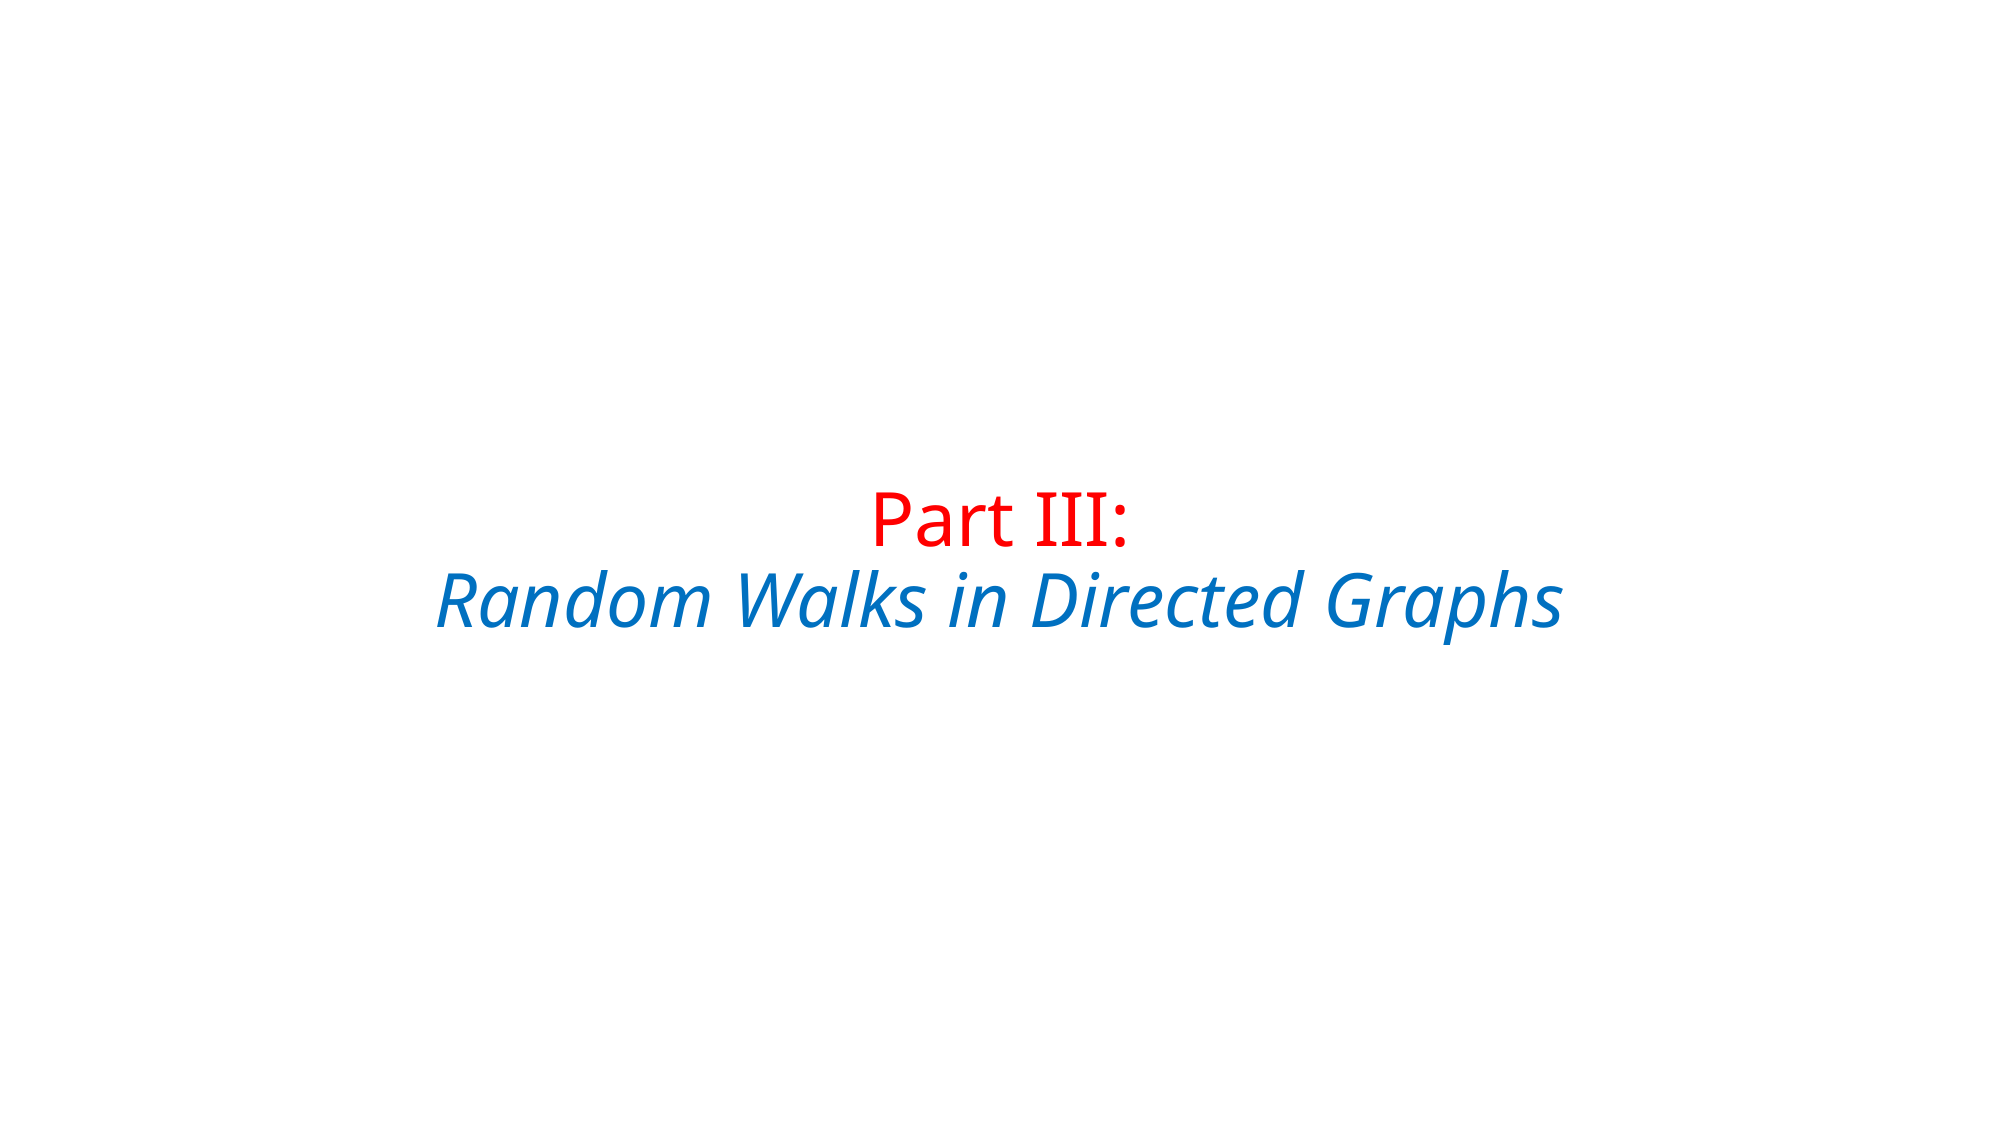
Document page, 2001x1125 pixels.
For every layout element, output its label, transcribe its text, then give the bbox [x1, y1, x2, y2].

title Part III: Random Walks in Directed Graphs [370, 347, 1630, 778]
